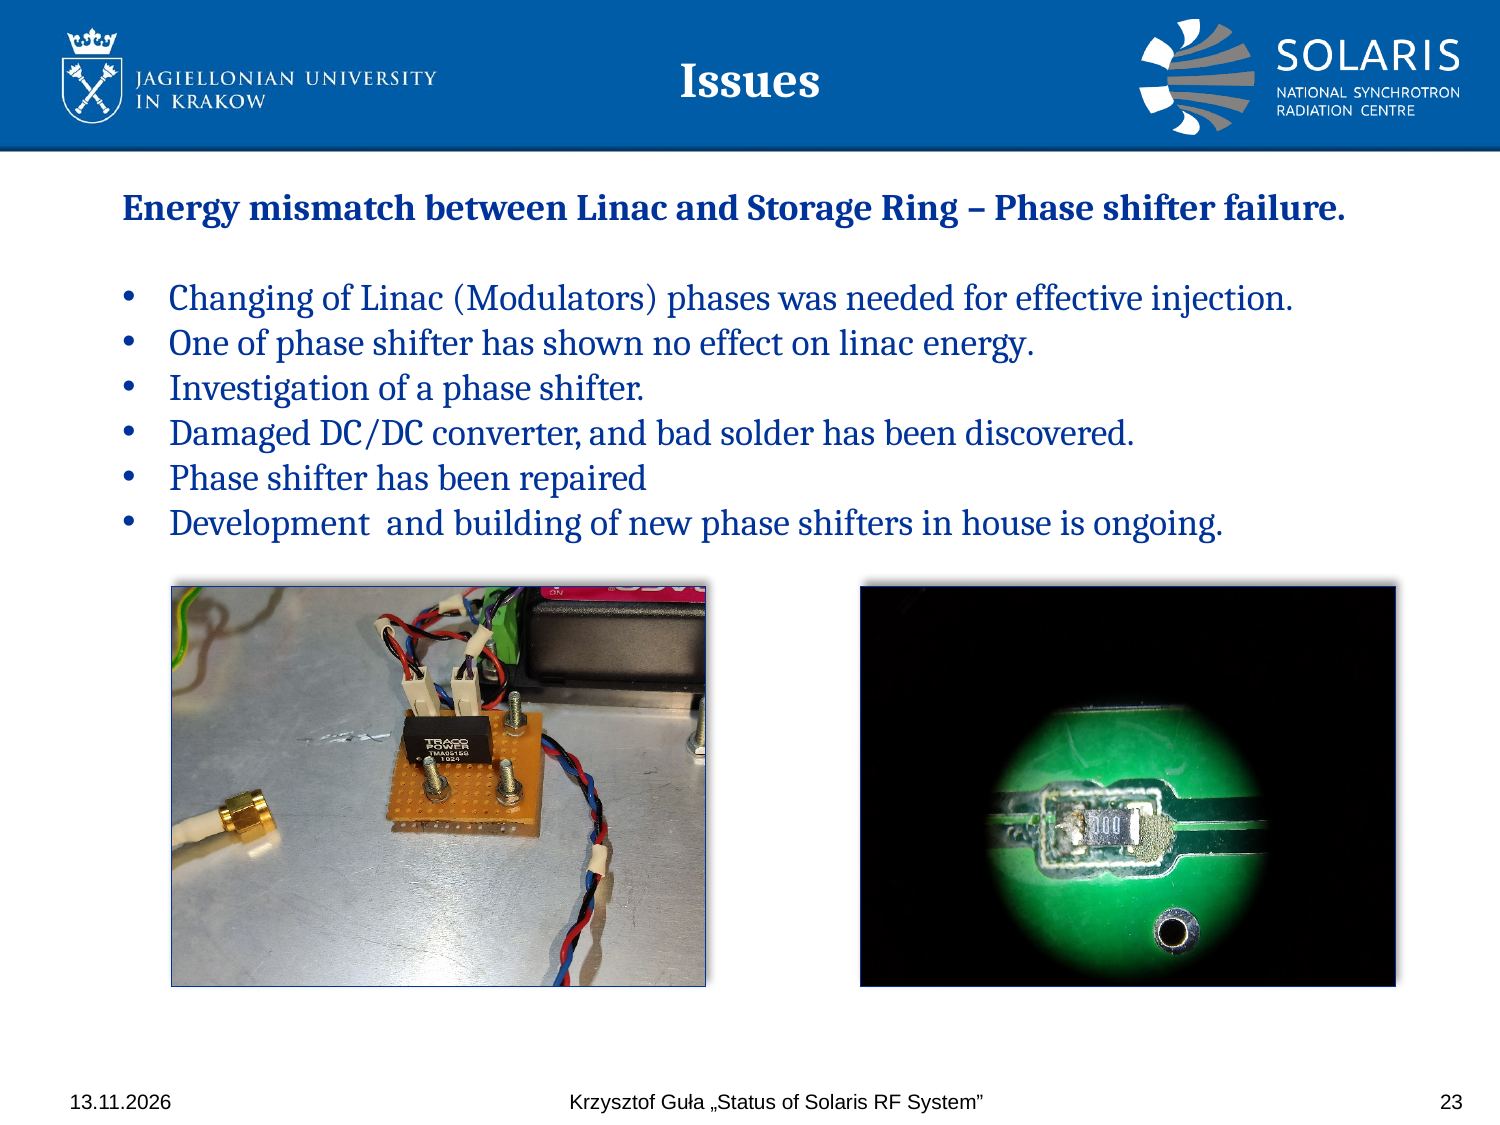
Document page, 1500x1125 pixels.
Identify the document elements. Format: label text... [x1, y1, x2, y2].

footer Krzysztof Guła „Status of Solaris RF System” [457, 1081, 1096, 1125]
text_box Issues [425, 39, 1075, 115]
picture [0, 0, 1500, 1125]
slide_number 23 [1128, 1081, 1478, 1124]
text_box Energy mismatch between Linac and Storage Ring – Phase shifter failure. Changing of Linac (Modulators) phases was needed for effective injection. One of phase shifter has shown no effect on linac energy. Investigation of a phase shifter. Damaged DC/DC converter, and bad solder has been discovered. Phase shifter has been repaired Development and building of new phase shifters in house is ongoing. [107, 175, 1472, 596]
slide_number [54, 1081, 405, 1124]
